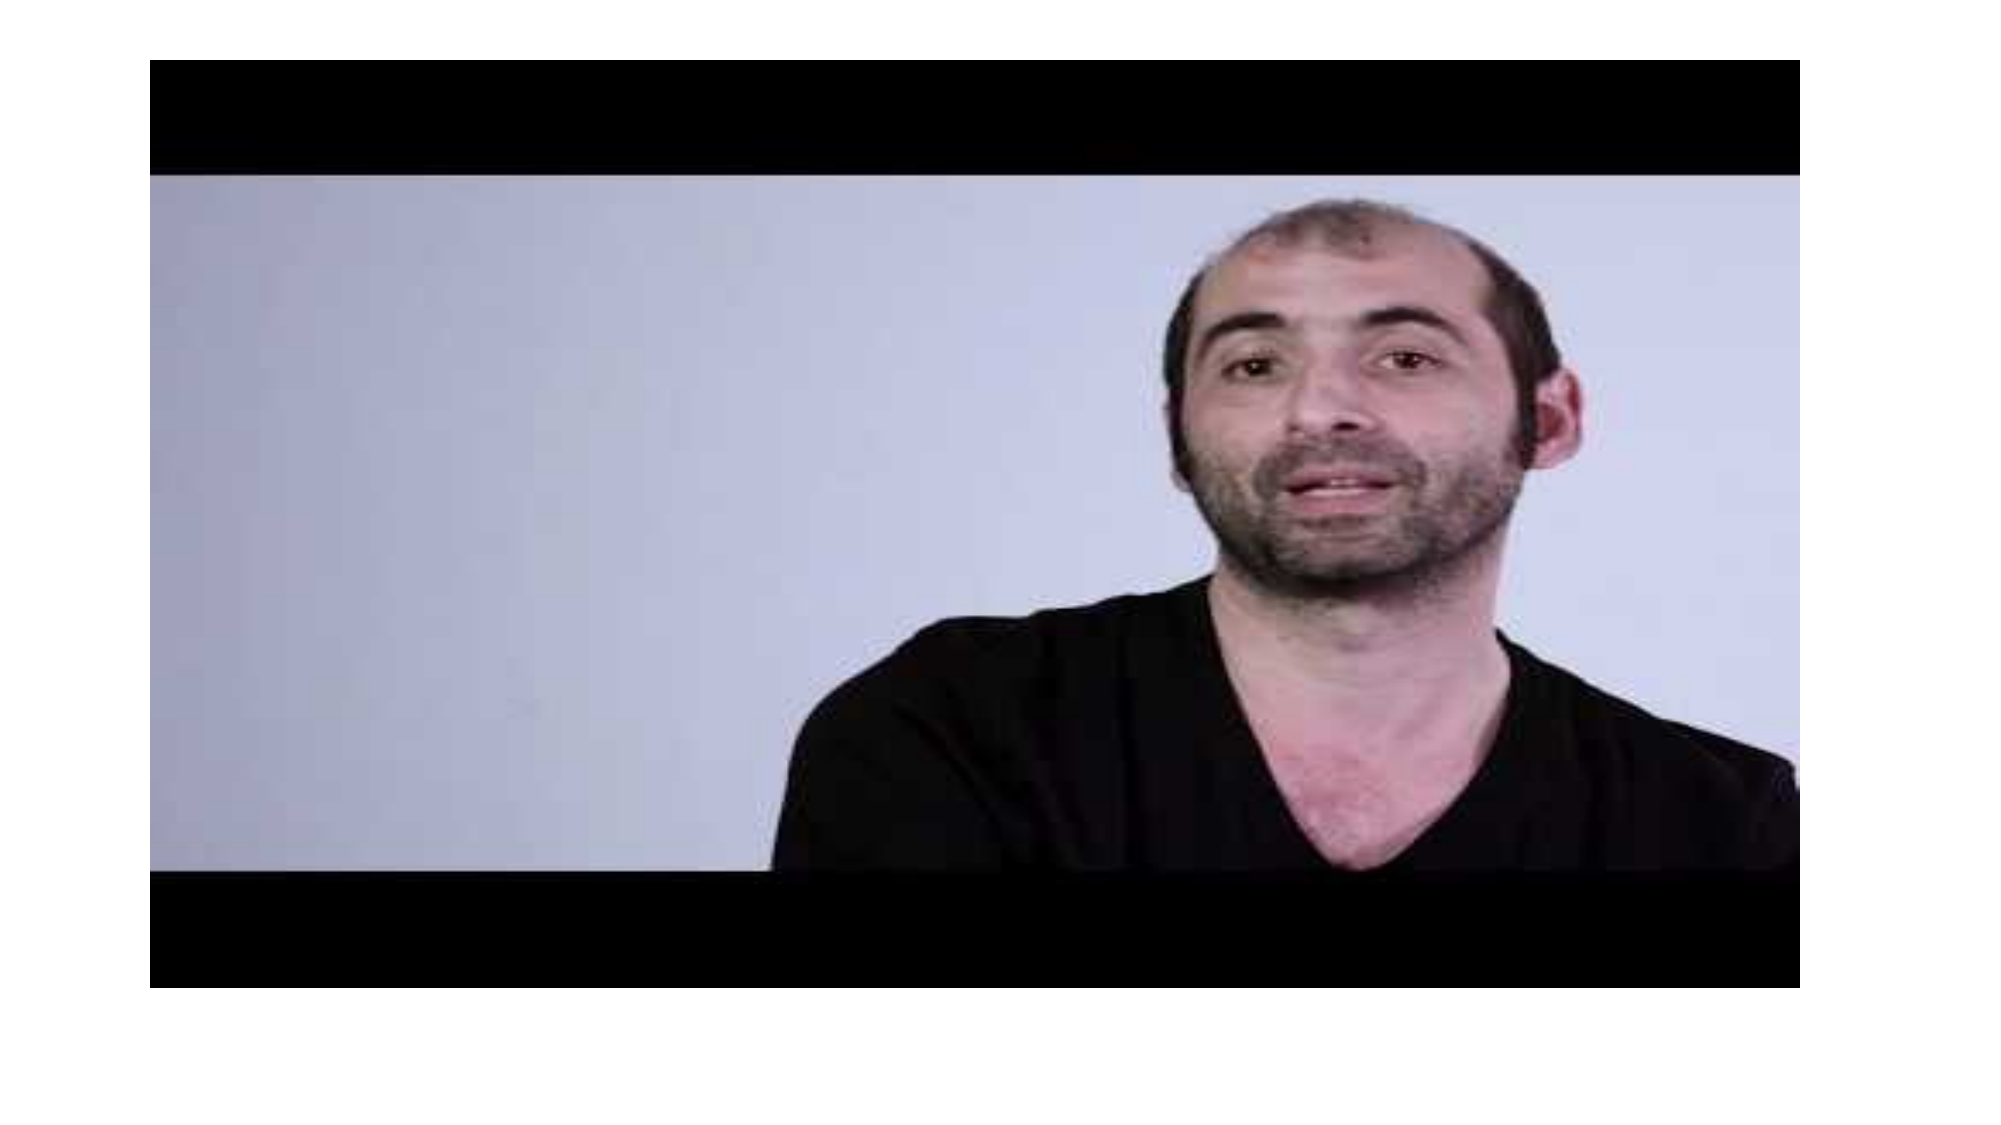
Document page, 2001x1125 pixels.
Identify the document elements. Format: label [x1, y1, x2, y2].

list [149, 59, 1800, 989]
